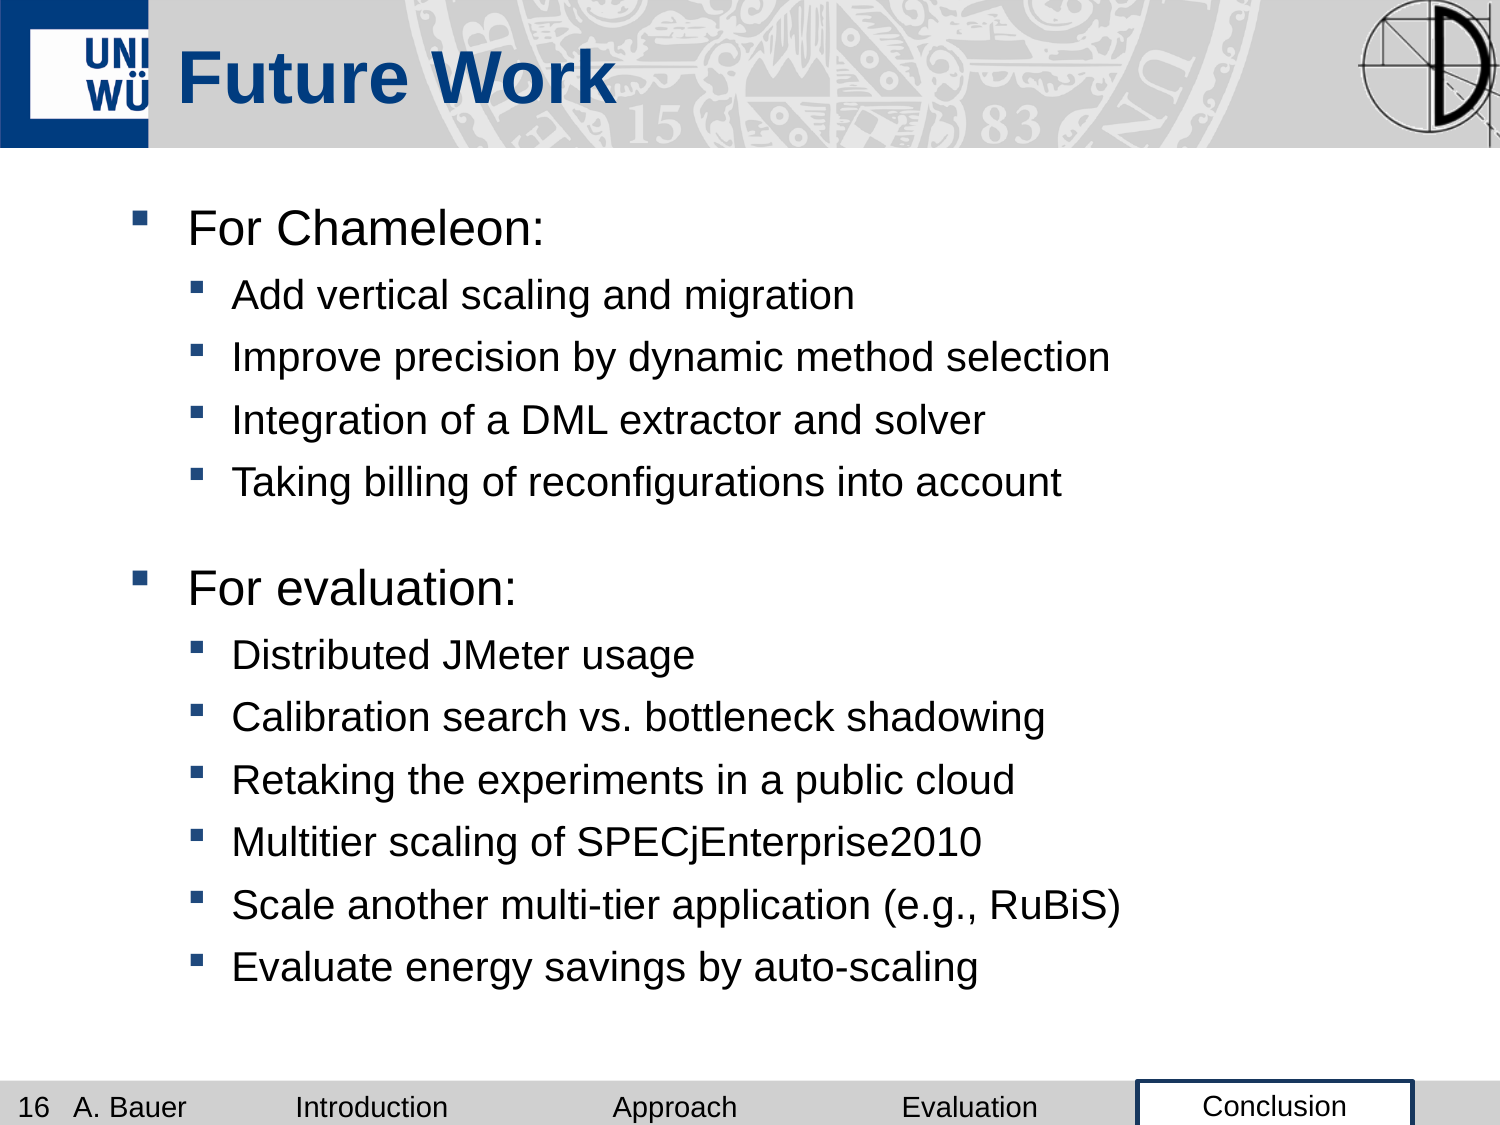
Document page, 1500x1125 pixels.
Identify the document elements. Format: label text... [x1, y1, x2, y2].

footer 16 A. Bauer [2, 1087, 238, 1125]
list For Chameleon: Add vertical scaling and migration Improve precision by dynamic method selection Integration of a DML extractor and solver Taking billing of reconfigurations into account For evaluation: Distributed JMeter usage Calibration search vs. bottleneck shadowing Retaking the experiments in a public cloud Multitier scaling of SPECjEnterprise2010 Scale another multi-tier application (e.g., RuBiS) Evaluate energy savings by auto-scaling [113, 187, 1443, 1038]
picture [0, 0, 1500, 148]
text_box Evaluation [885, 1079, 1055, 1125]
text_box Introduction [278, 1079, 466, 1125]
text_box Approach [595, 1079, 755, 1125]
text_box [1364, 1079, 1415, 1125]
title Future Work [162, 38, 1500, 109]
text_box Conclusion [1186, 1078, 1364, 1125]
text_box [1135, 1079, 1186, 1125]
